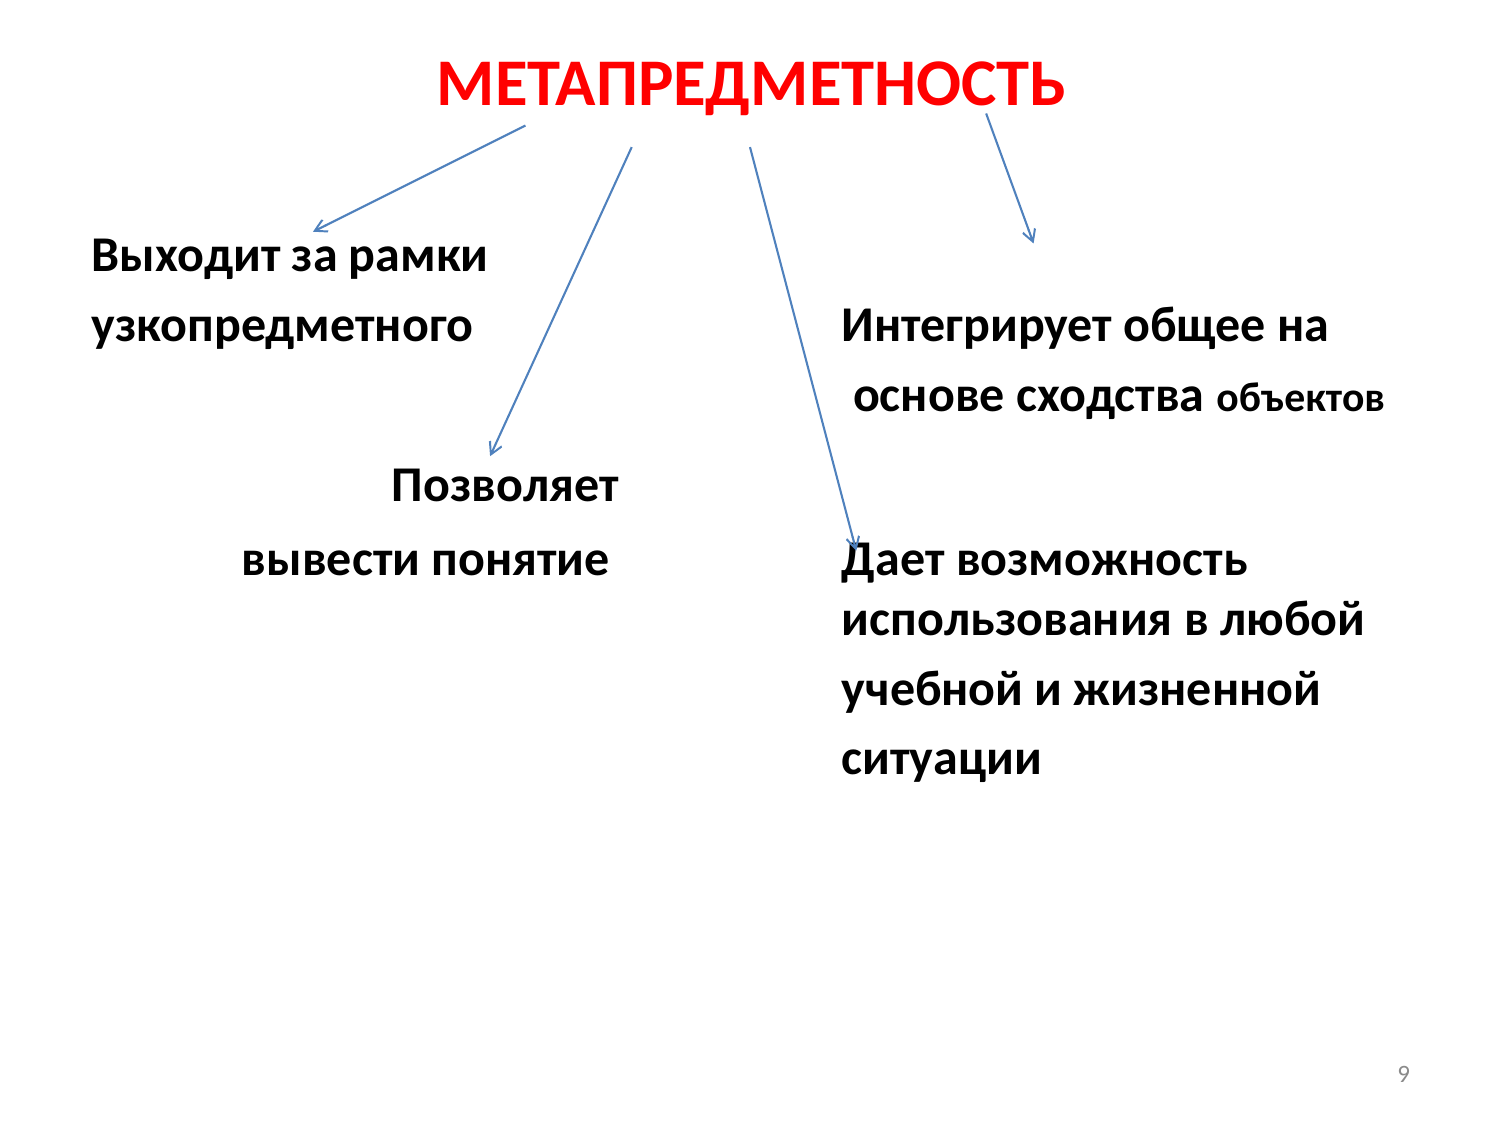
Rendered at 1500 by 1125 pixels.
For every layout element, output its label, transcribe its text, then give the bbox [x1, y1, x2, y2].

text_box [749, 146, 857, 551]
slide_number 9 [1074, 1042, 1425, 1103]
list МЕТАПРЕДМЕТНОСТЬ Выходит за рамки узкопредметного Интегрирует общее на основе сходства объектов Позволяет вывести понятие Дает возможность использования в любой учебной и жизненной ситуации [76, 31, 1425, 1005]
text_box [489, 146, 632, 457]
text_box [985, 113, 1034, 244]
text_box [312, 125, 526, 232]
